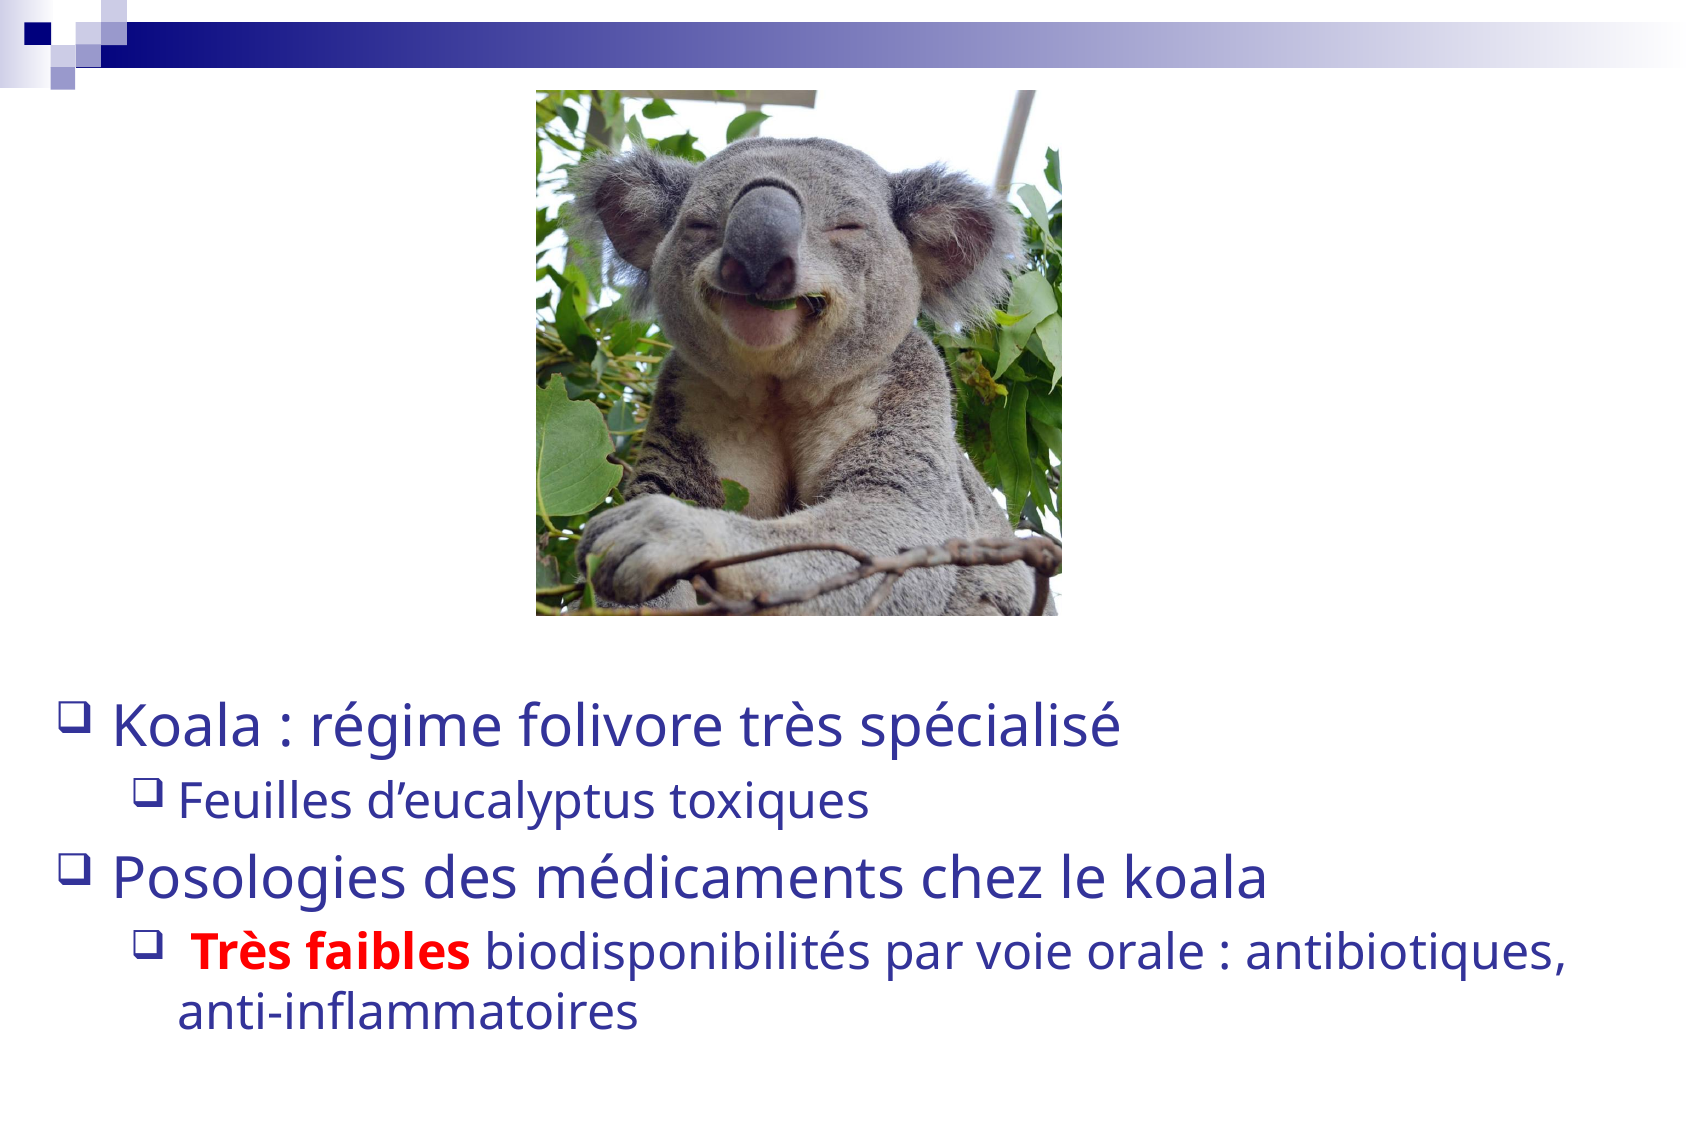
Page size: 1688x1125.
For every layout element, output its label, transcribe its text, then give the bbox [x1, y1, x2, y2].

text_box Koala : régime folivore très spécialisé Feuilles d’eucalyptus toxiques Posologies des médicaments chez le koala Très faibles biodisponibilités par voie orale : antibiotiques, anti-inflammatoires [40, 680, 1636, 1071]
picture [536, 89, 1062, 616]
